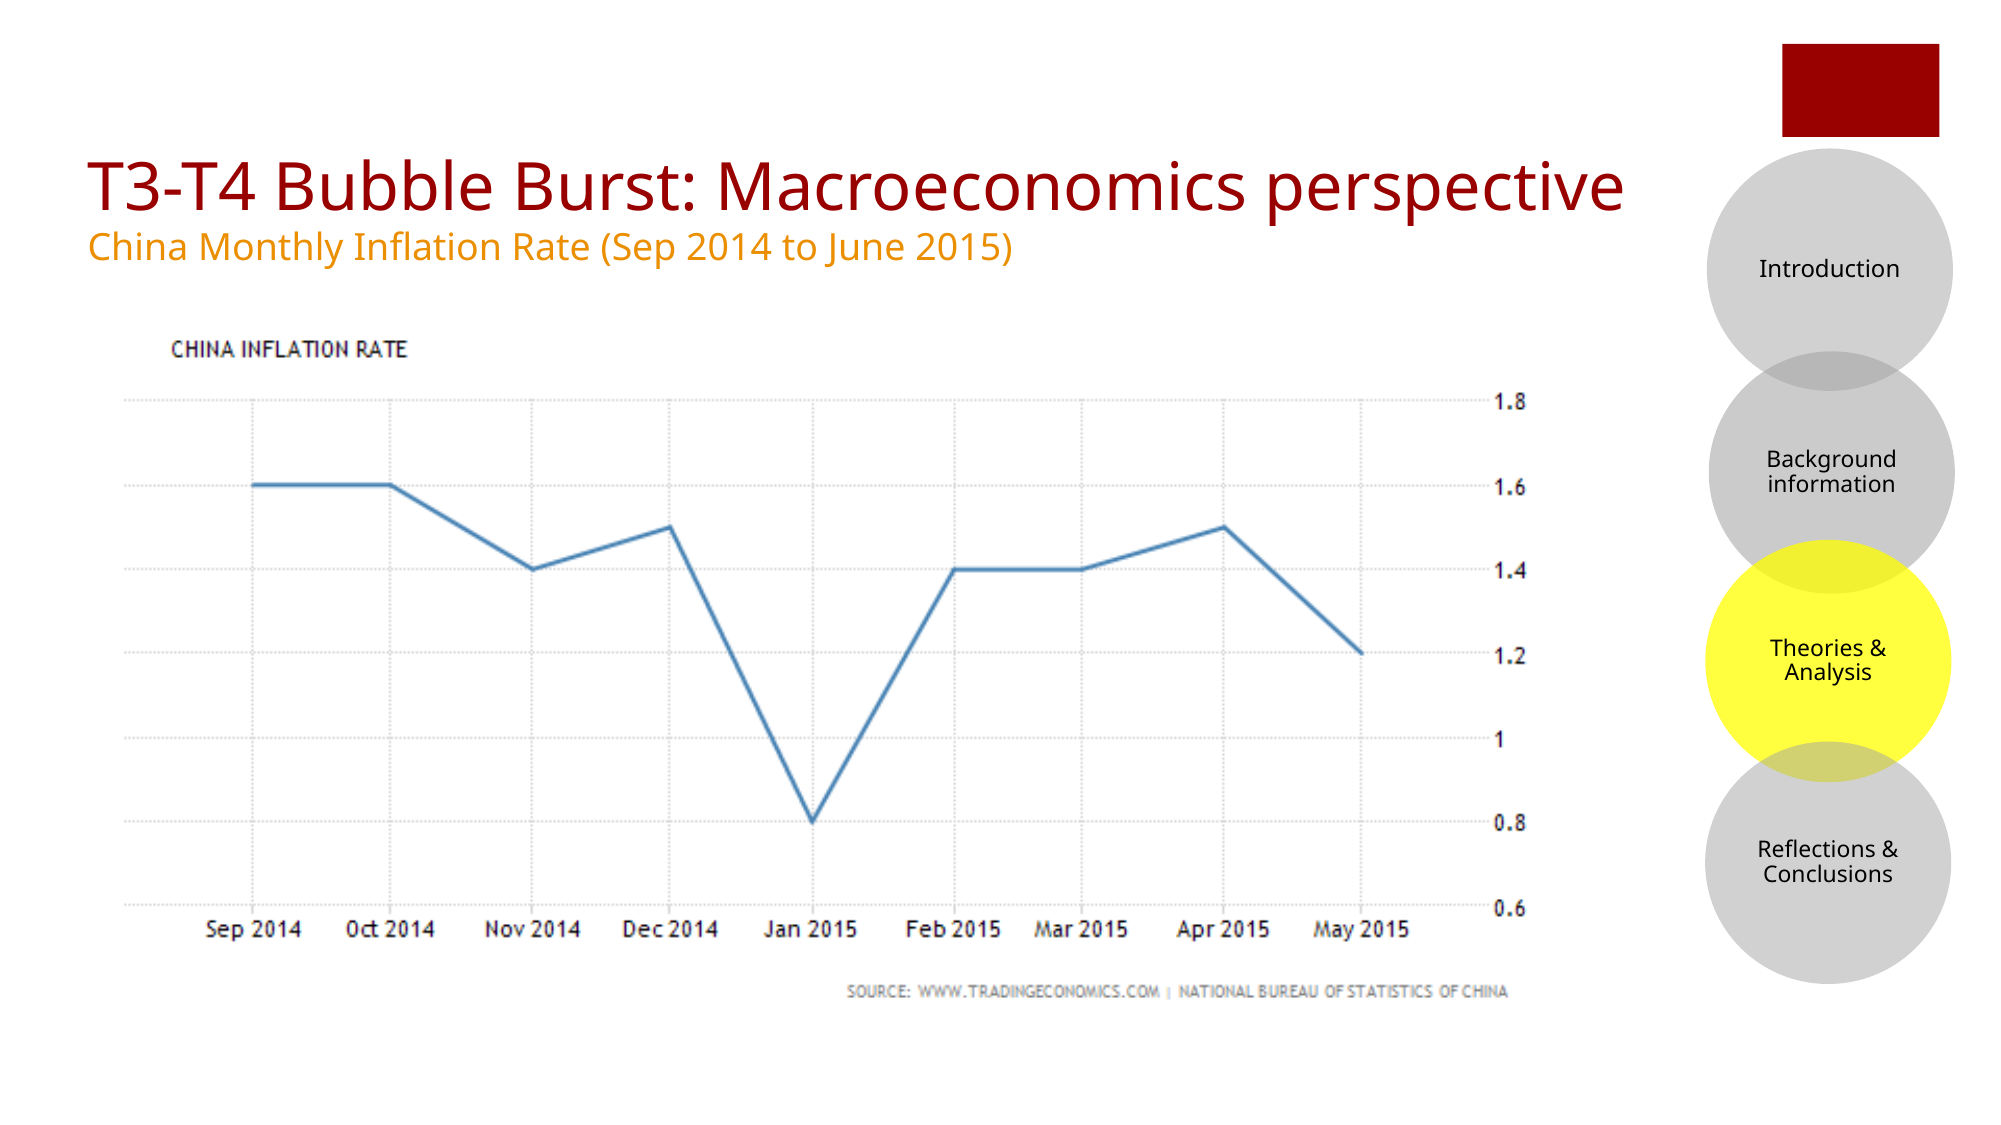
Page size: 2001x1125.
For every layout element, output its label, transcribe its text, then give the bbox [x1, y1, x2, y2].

text_box T3-T4 Bubble Burst: Macroeconomics perspective China Monthly Inflation Rate (Sep 2014 to June 2015) [72, 106, 1843, 276]
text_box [1704, 147, 1956, 985]
picture [78, 311, 1601, 1022]
